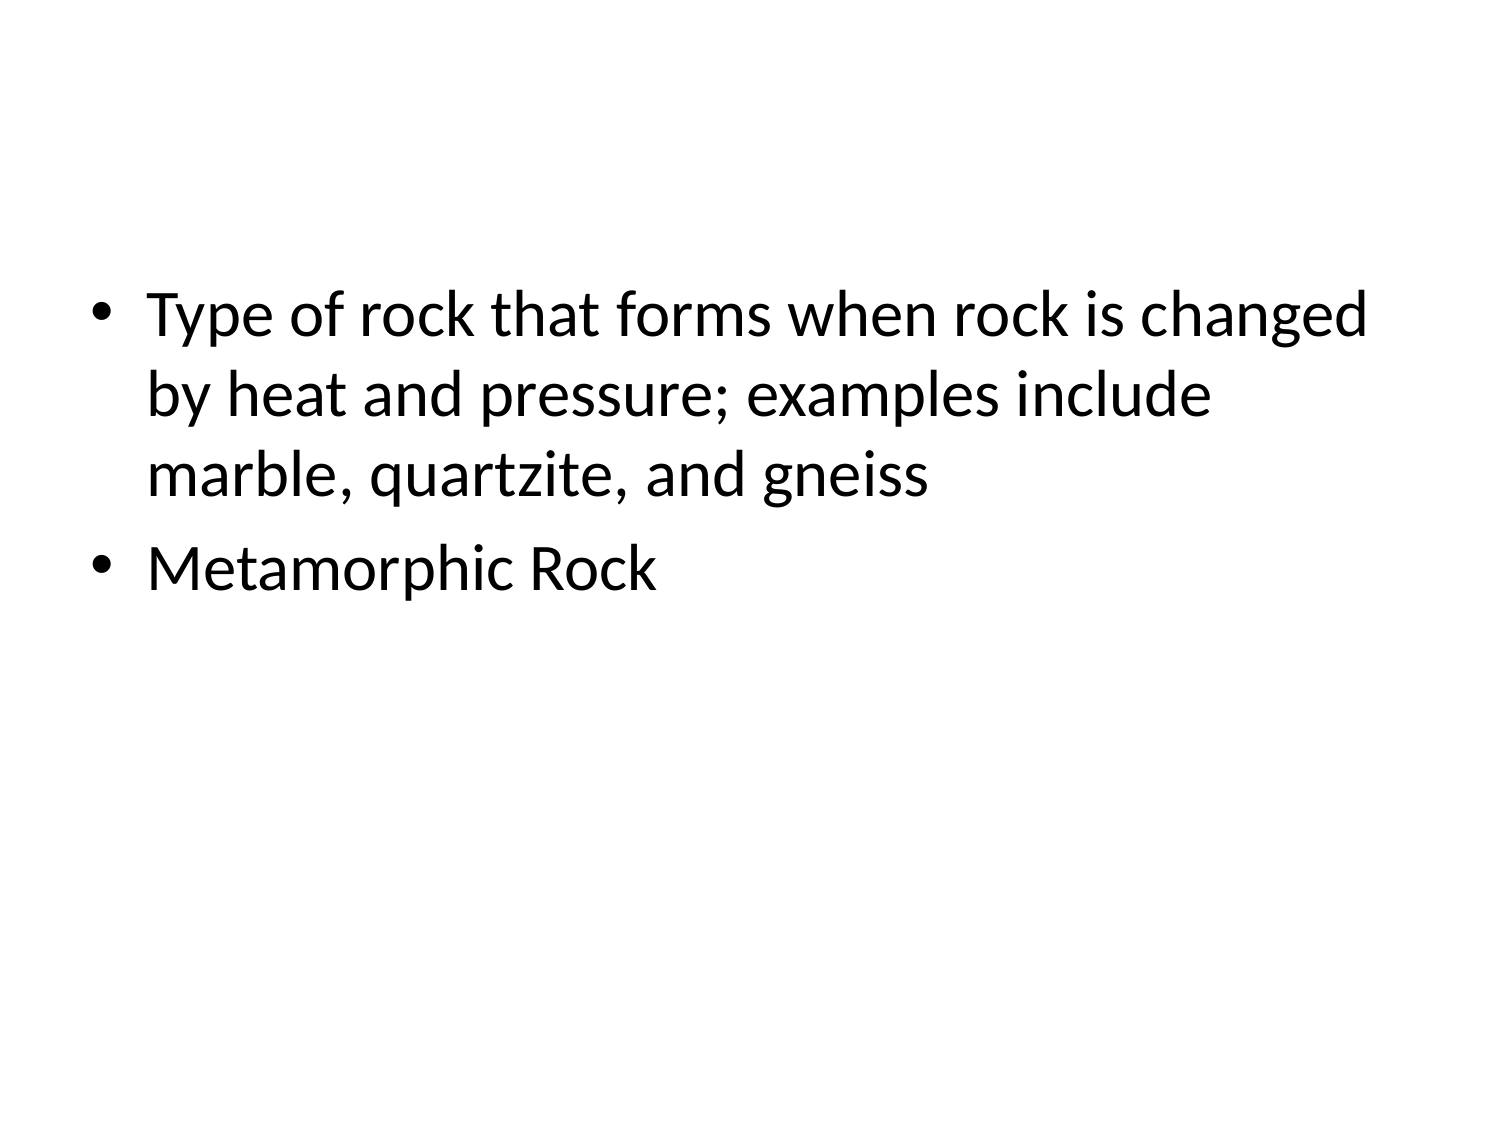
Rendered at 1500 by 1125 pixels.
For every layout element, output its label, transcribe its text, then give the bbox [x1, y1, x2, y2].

list Type of rock that forms when rock is changed by heat and pressure; examples include marble, quartzite, and gneiss Metamorphic Rock [75, 262, 1425, 1005]
